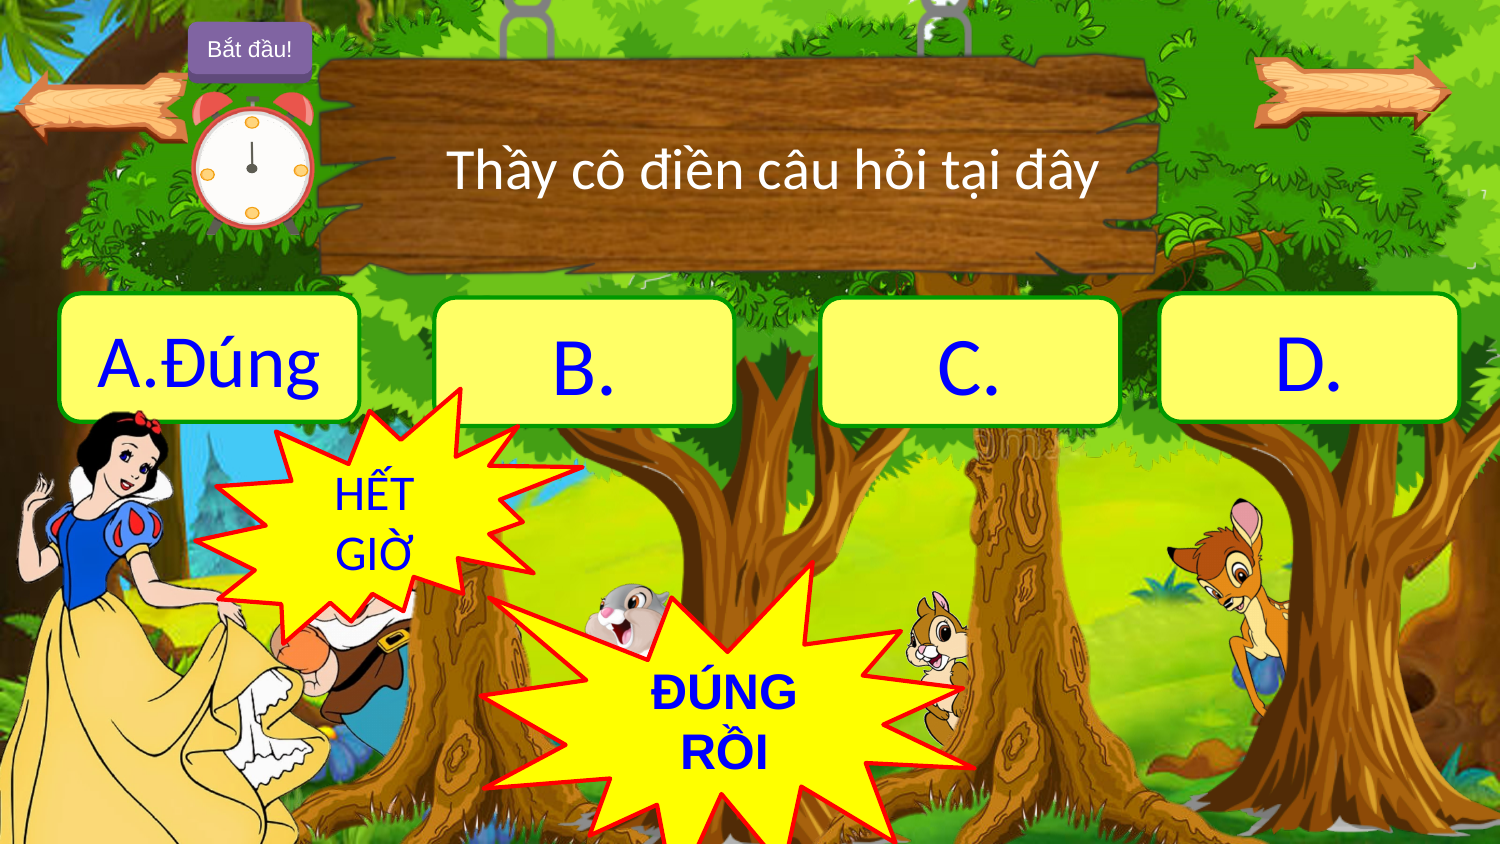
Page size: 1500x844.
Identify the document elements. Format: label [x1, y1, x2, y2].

picture [0, 0, 1500, 844]
text_box [293, 164, 309, 178]
text_box [199, 168, 216, 182]
text_box [244, 206, 260, 220]
text_box [244, 115, 260, 129]
text_box [187, 21, 313, 84]
